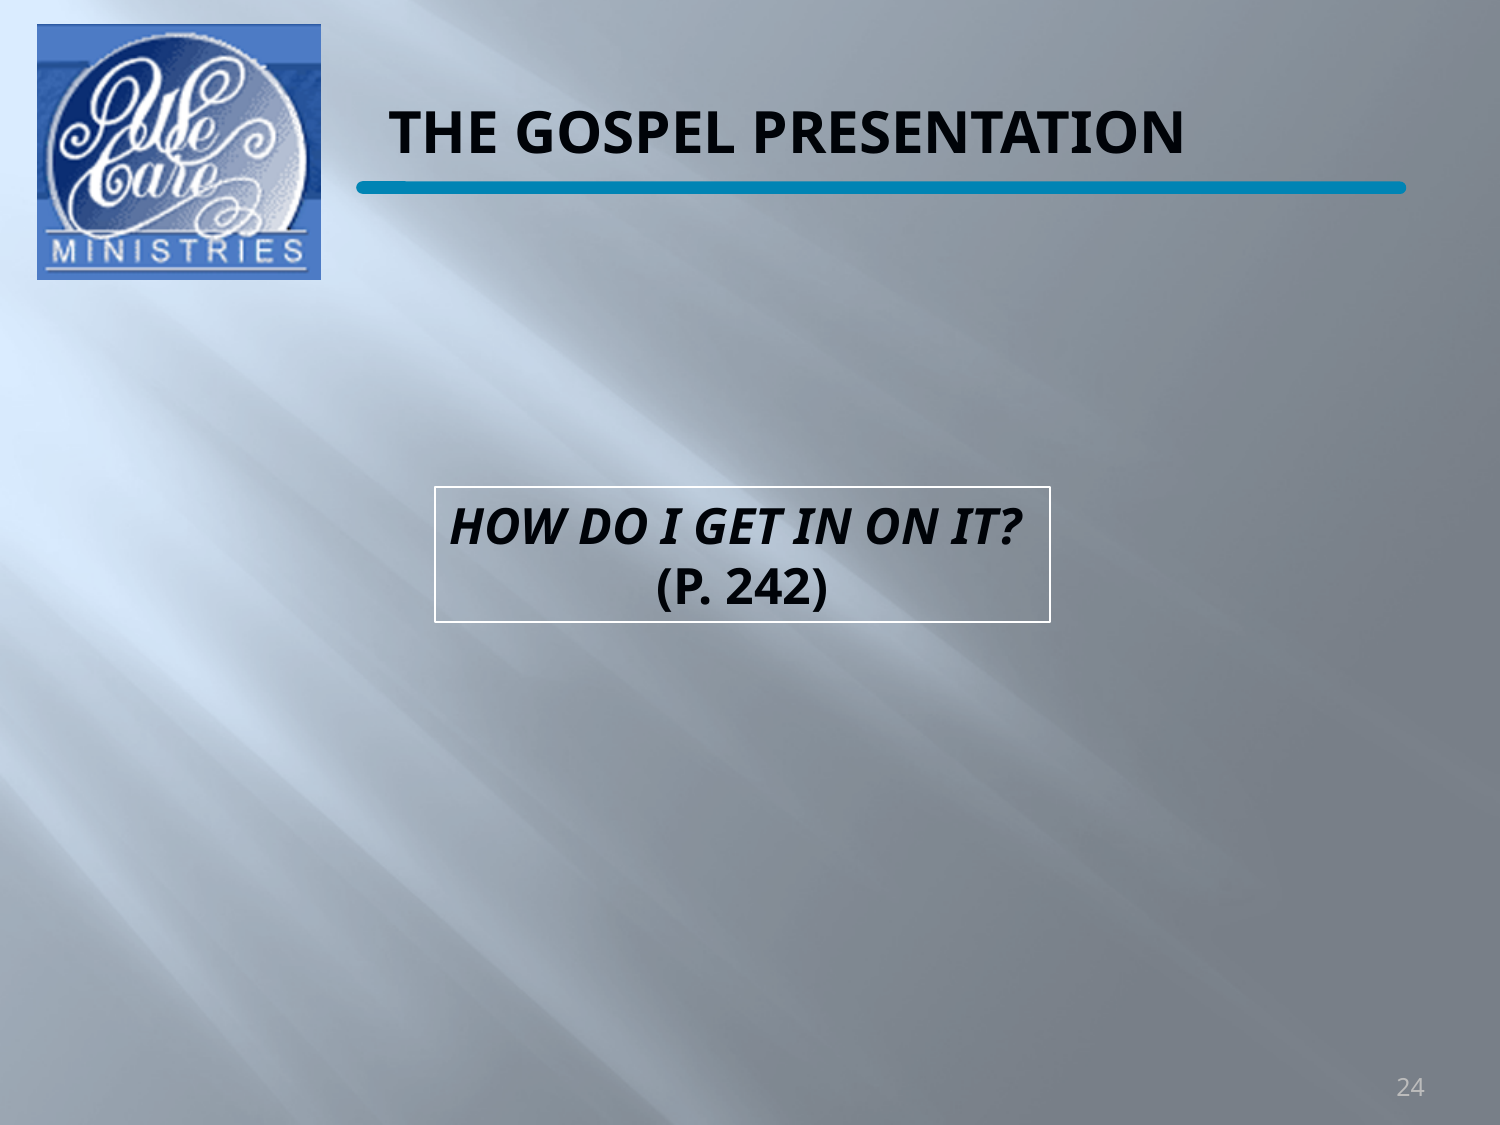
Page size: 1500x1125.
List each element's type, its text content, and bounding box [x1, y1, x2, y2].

slide_number 24 [1299, 1052, 1425, 1113]
text_box THE GOSPEL PRESENTATION [363, 87, 1288, 188]
picture [37, 24, 321, 280]
text_box HOW DO I GET IN ON IT? (P. 242) [434, 487, 1050, 623]
